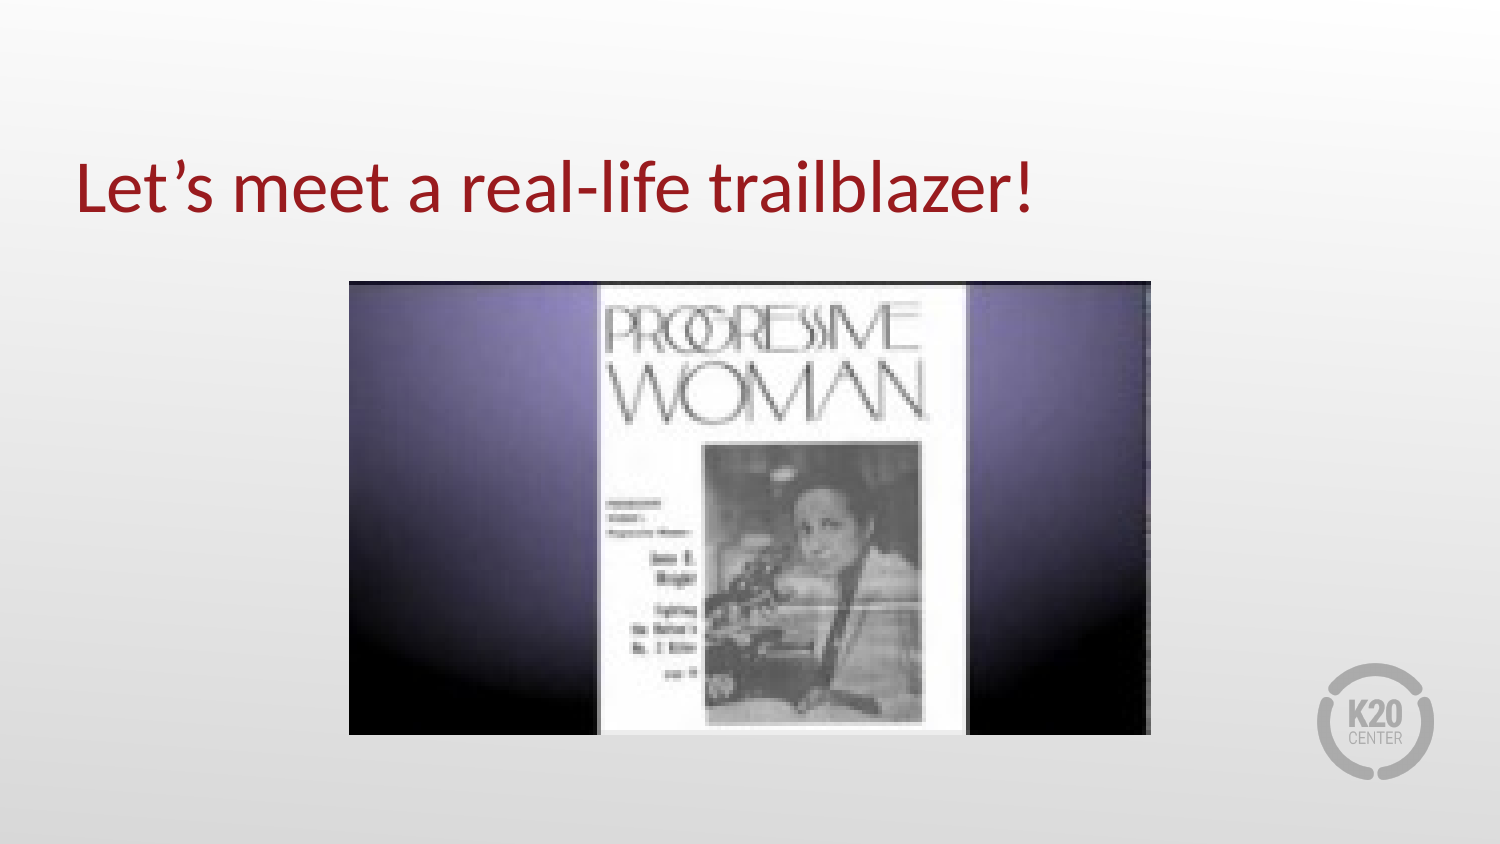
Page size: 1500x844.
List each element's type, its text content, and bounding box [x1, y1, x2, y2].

picture [1300, 646, 1451, 797]
title Let’s meet a real-life trailblazer! [75, 86, 1425, 228]
picture [348, 281, 1152, 735]
